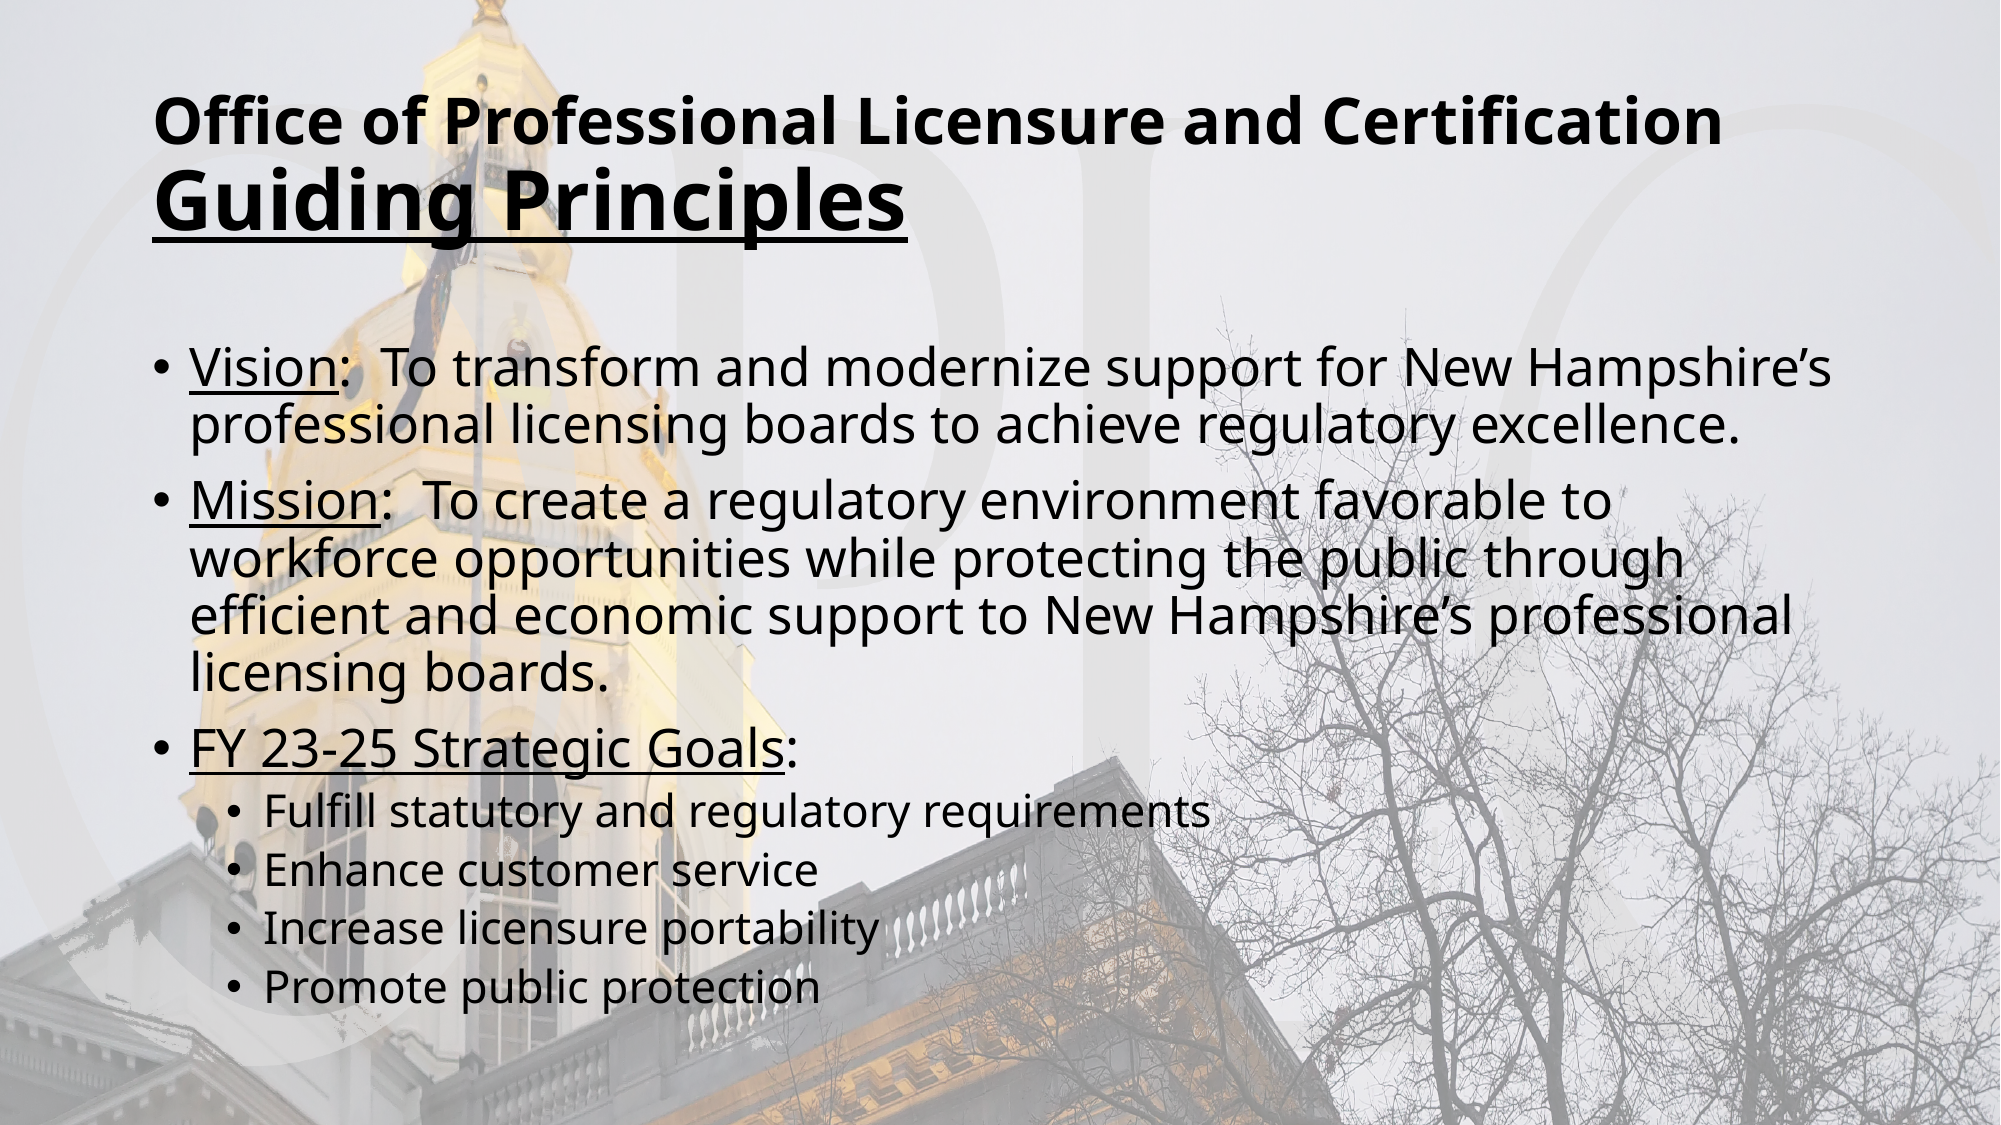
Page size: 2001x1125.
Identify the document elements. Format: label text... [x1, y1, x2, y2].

list Vision: To transform and modernize support for New Hampshire’s professional licensing boards to achieve regulatory excellence. Mission: To create a regulatory environment favorable to workforce opportunities while protecting the public through efficient and economic support to New Hampshire’s professional licensing boards. FY 23-25 Strategic Goals: Fulfill statutory and regulatory requirements Enhance customer service Increase licensure portability Promote public protection [137, 333, 1863, 1048]
title Office of Professional Licensure and Certification Guiding Principles [137, 59, 1863, 278]
